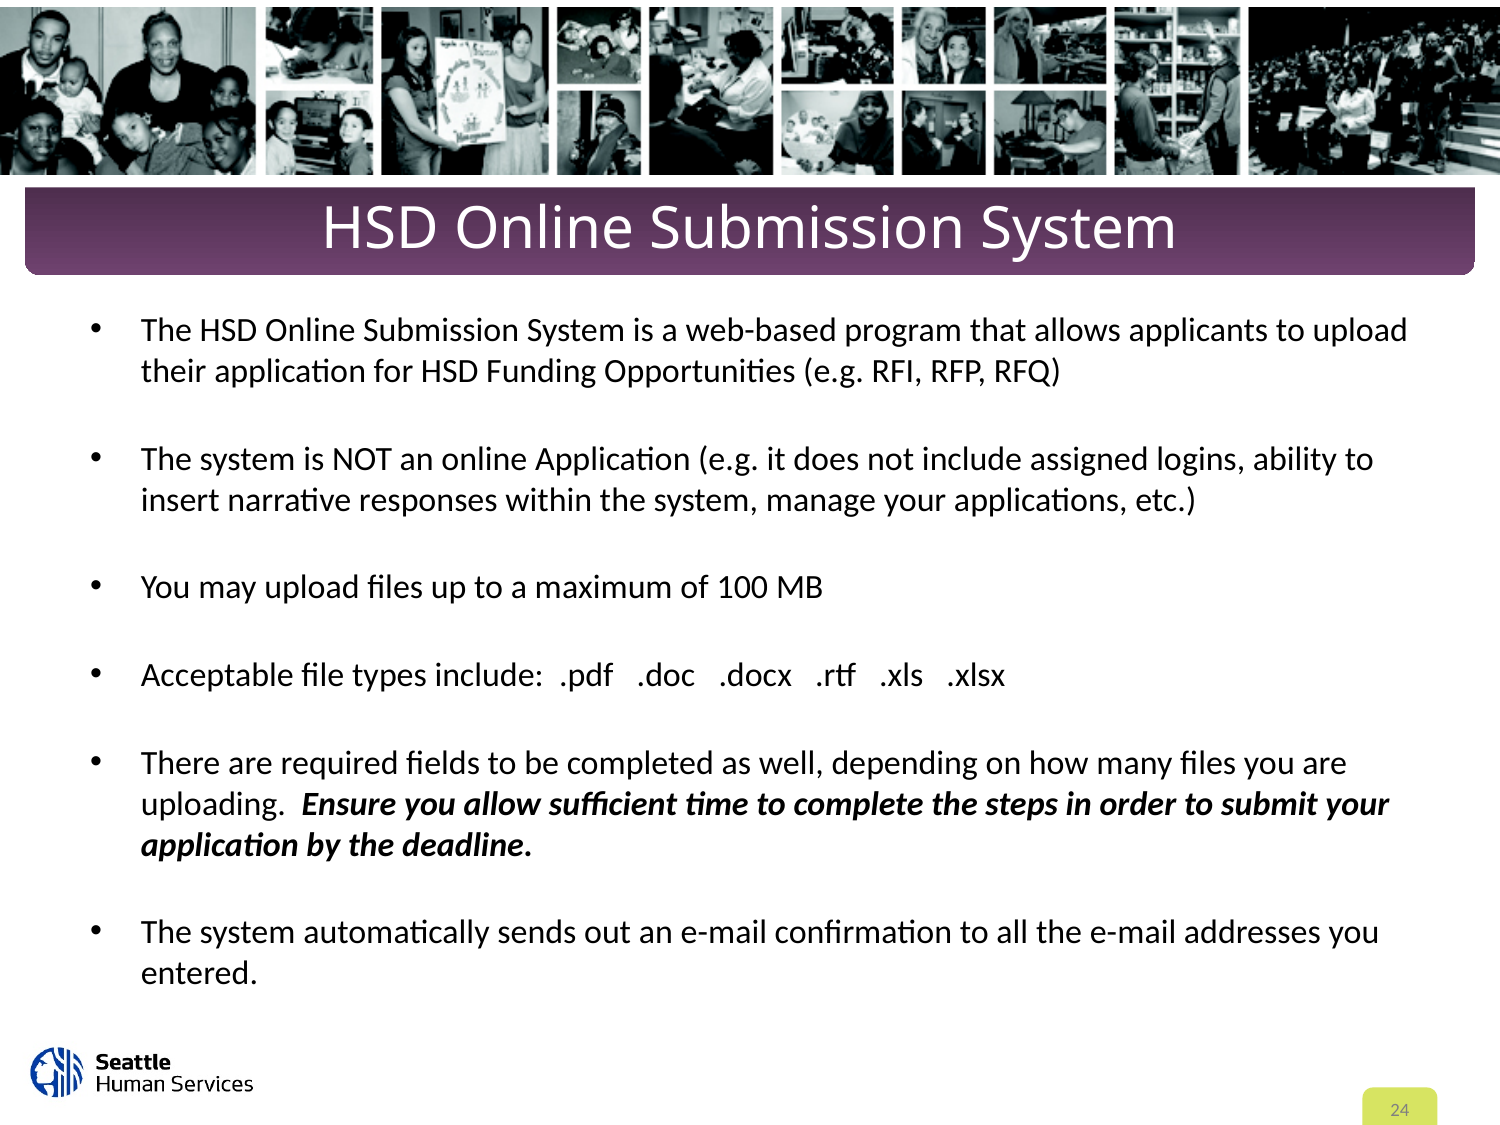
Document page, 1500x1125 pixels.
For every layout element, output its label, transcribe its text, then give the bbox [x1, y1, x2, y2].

slide_number 24 [1362, 1090, 1438, 1125]
list The HSD Online Submission System is a web-based program that allows applicants to upload their application for HSD Funding Opportunities (e.g. RFI, RFP, RFQ) The system is NOT an online Application (e.g. it does not include assigned logins, ability to insert narrative responses within the system, manage your applications, etc.) You may upload files up to a maximum of 100 MB Acceptable file types include: .pdf .doc .docx .rtf .xls .xlsx There are required fields to be completed as well, depending on how many files you are uploading. Ensure you allow sufficient time to complete the steps in order to submit your application by the deadline. The system automatically sends out an e-mail confirmation to all the e-mail addresses you entered. [75, 299, 1425, 1005]
picture [0, 1037, 276, 1113]
title HSD Online Submission System [37, 174, 1463, 275]
picture [0, 7, 1500, 175]
